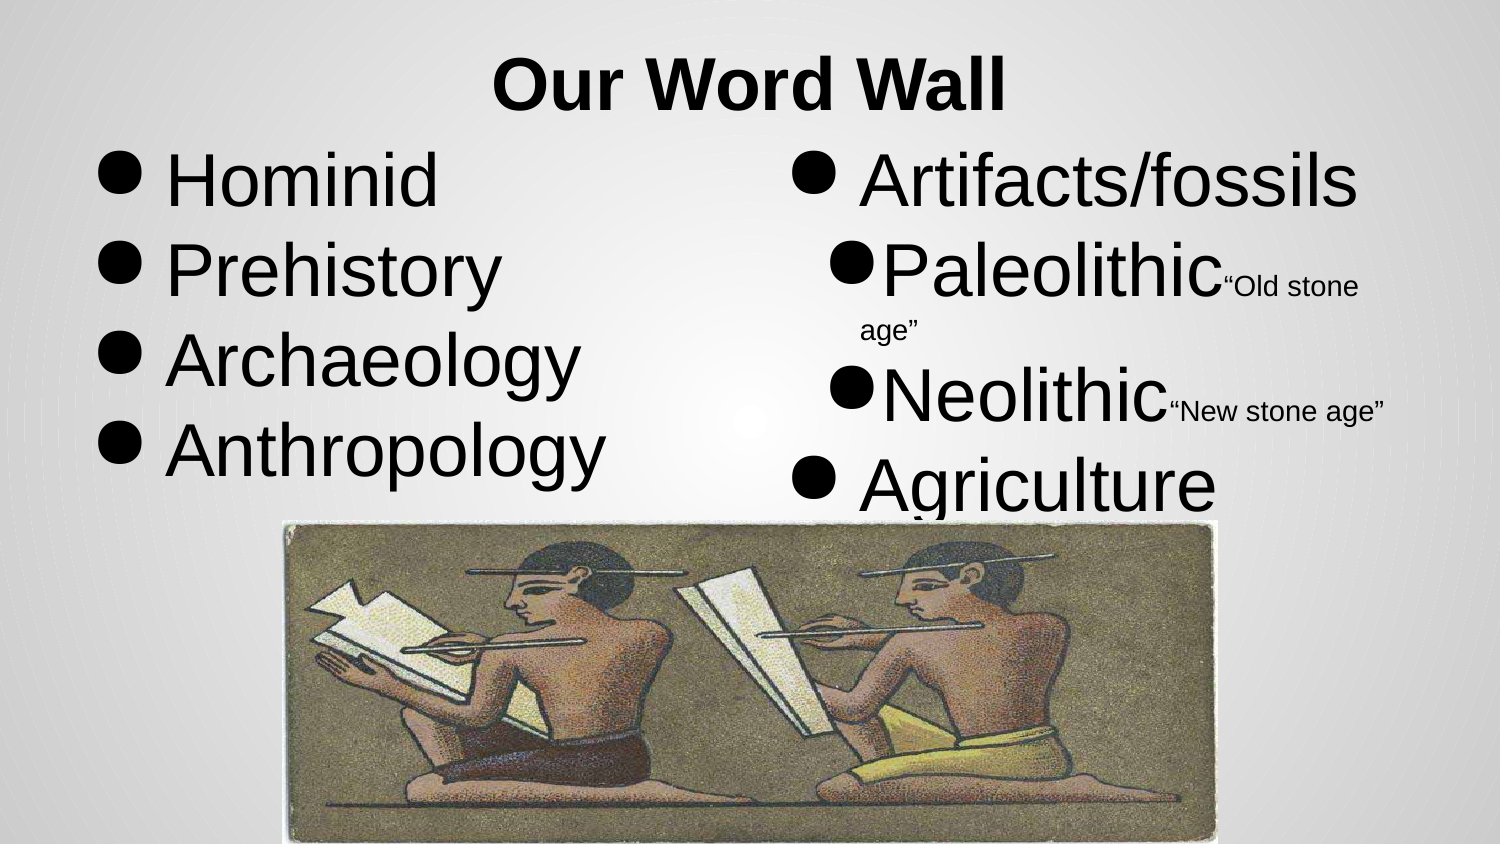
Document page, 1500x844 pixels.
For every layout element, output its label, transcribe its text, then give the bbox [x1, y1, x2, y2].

picture [282, 520, 1218, 844]
title Our Word Wall [75, 0, 1425, 141]
list Artifacts/fossils Paleolithic“Old stone age” Neolithic“New stone age” Agriculture [769, 116, 1425, 521]
list Hominid Prehistory Archaeology Anthropology [75, 141, 731, 521]
